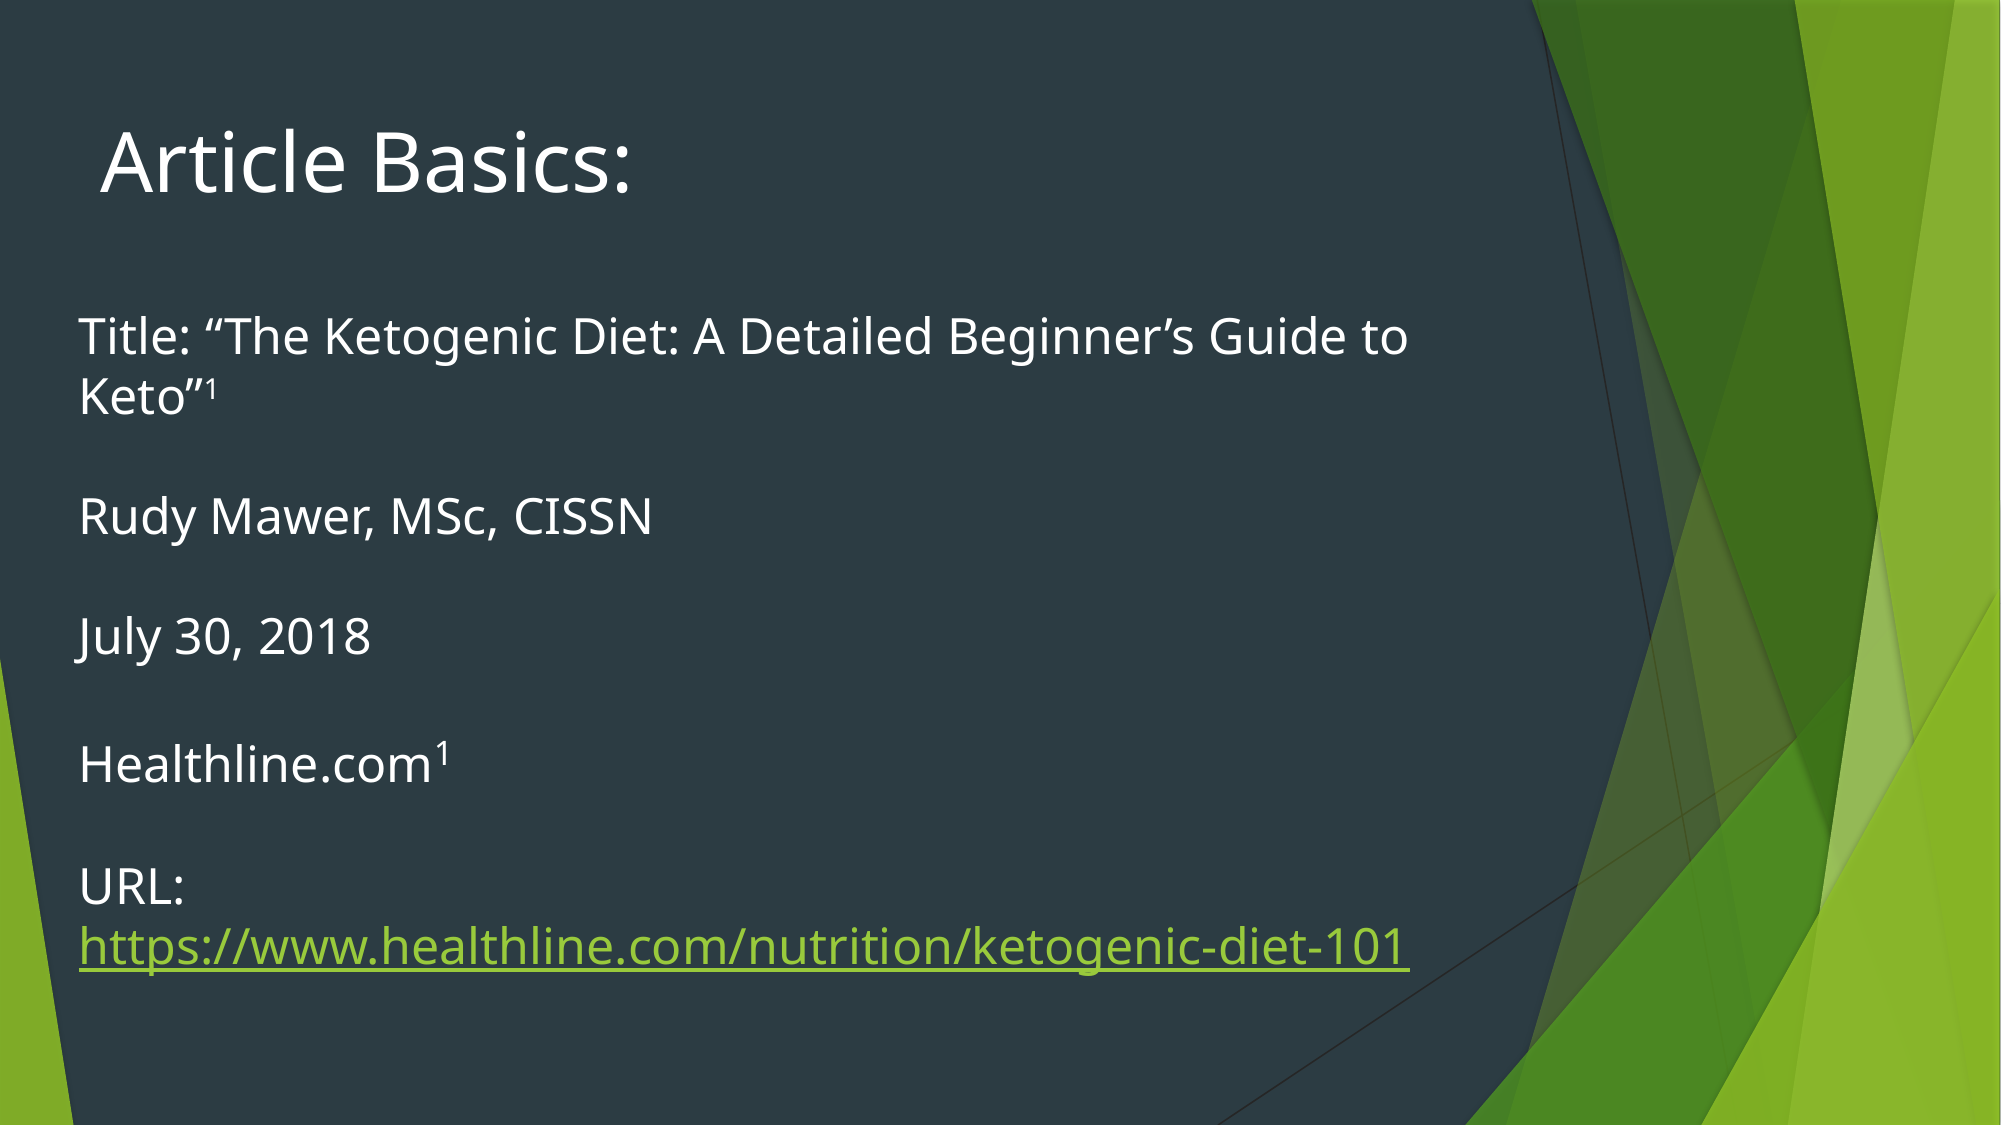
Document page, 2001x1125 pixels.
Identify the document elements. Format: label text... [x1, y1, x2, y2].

text_box Title: “The Ketogenic Diet: A Detailed Beginner’s Guide to Keto”1 Rudy Mawer, MSc, CISSN July 30, 2018 Healthline.com1 URL: https://www.healthline.com/nutrition/ketogenic-diet-101 [64, 296, 1518, 1125]
text_box Article Basics: [85, 101, 932, 217]
